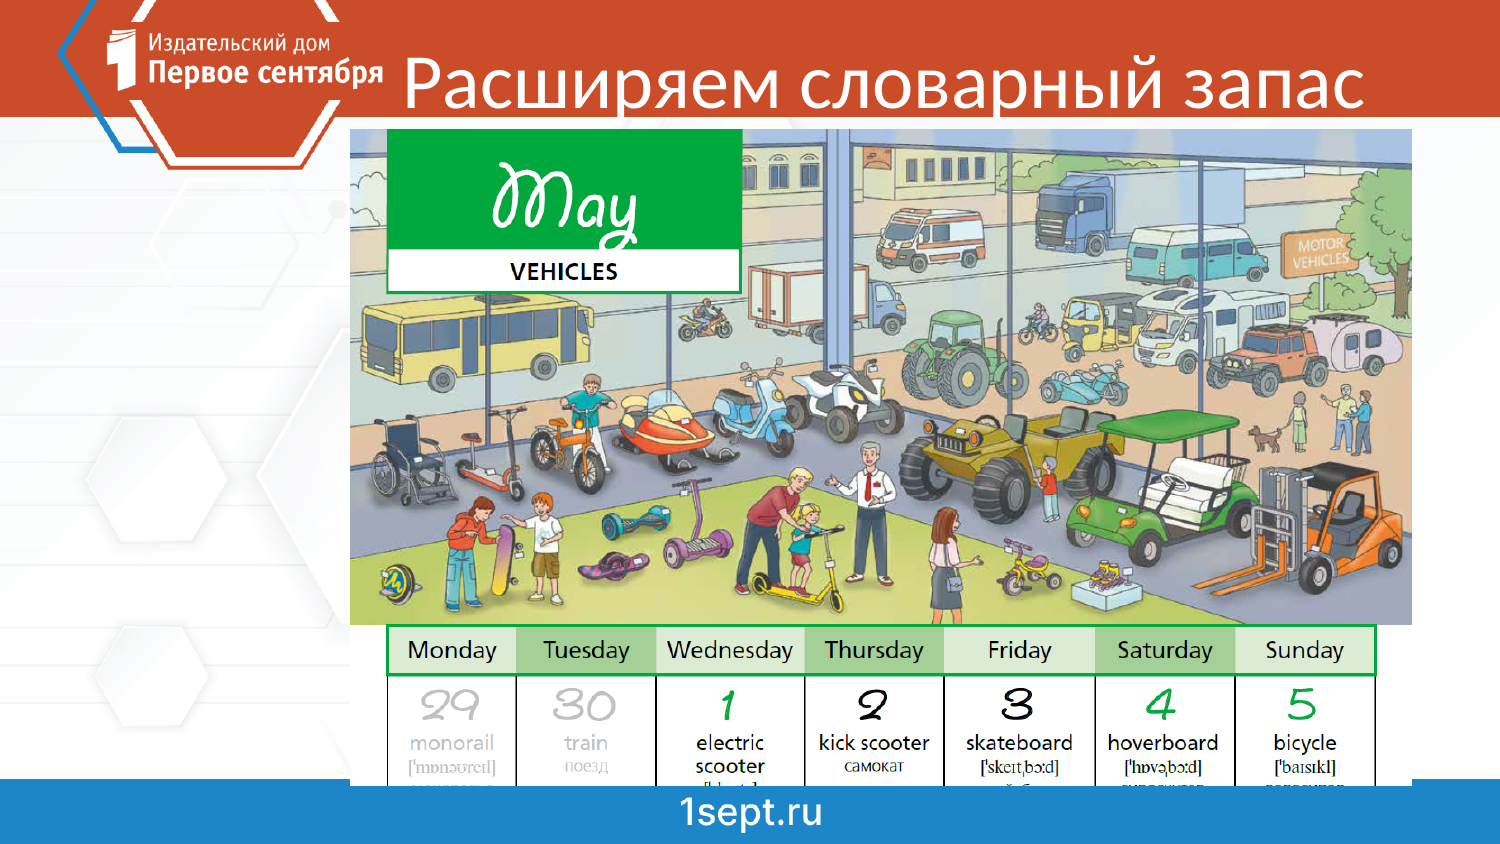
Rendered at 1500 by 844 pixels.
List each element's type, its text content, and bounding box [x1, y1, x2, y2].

title Расширяем словарный запас [350, 6, 1418, 148]
picture [0, 0, 1500, 844]
